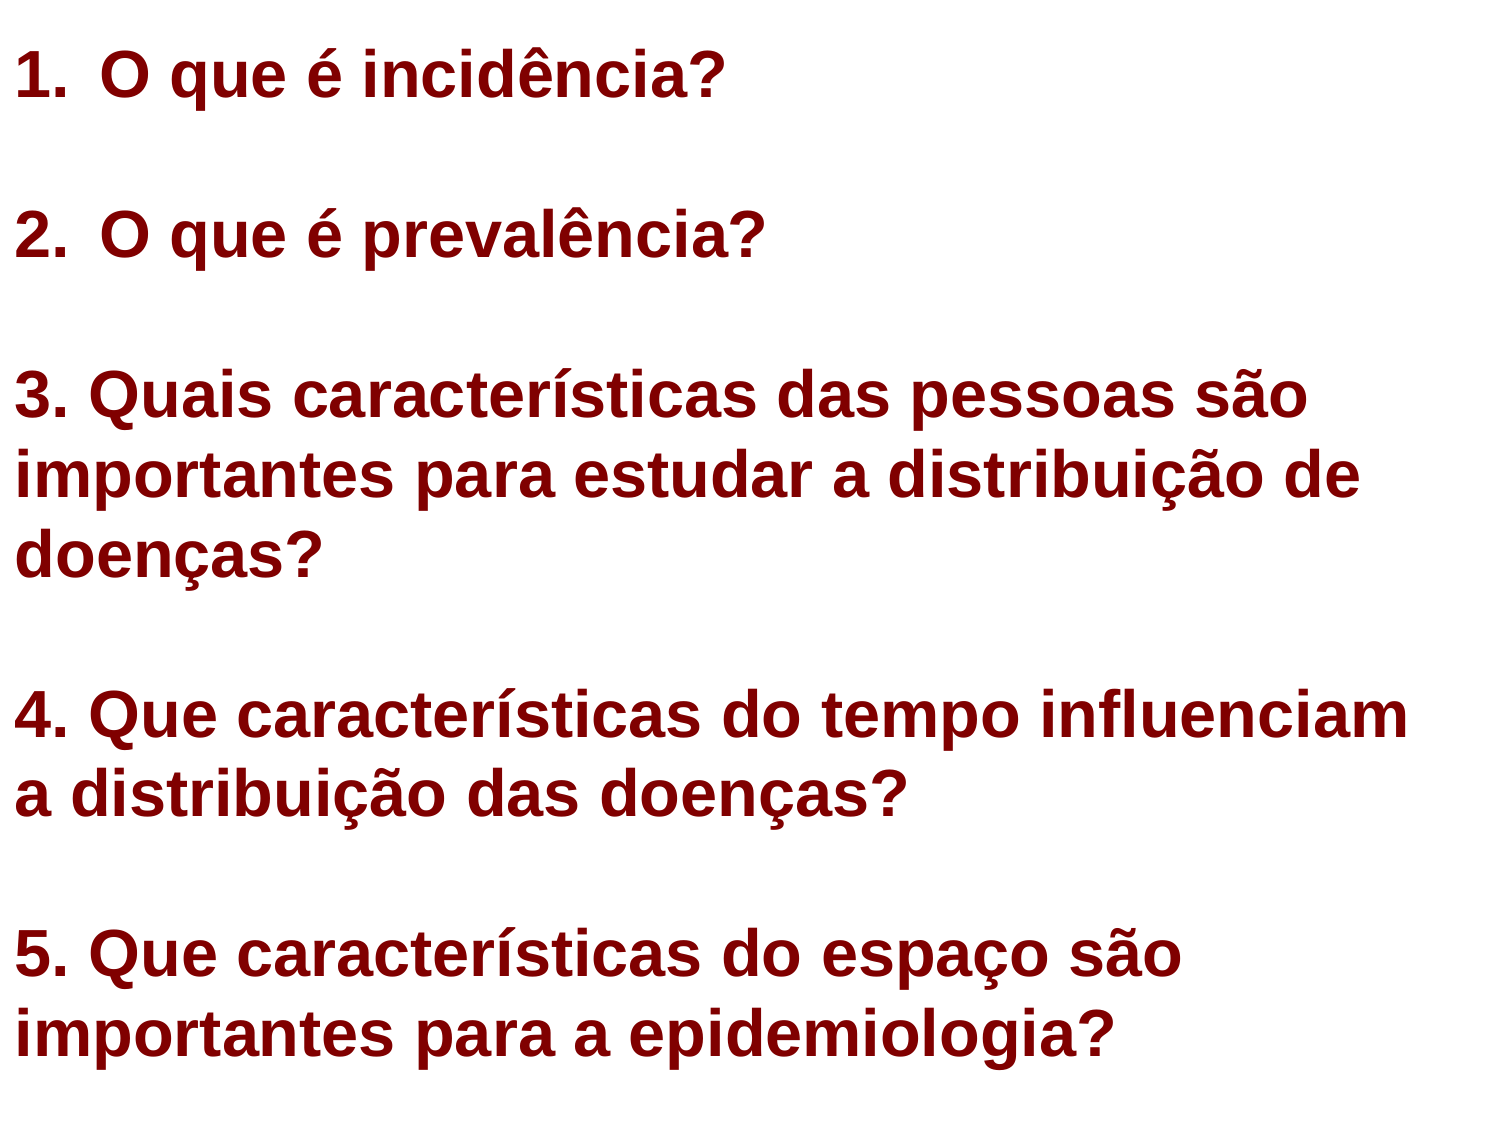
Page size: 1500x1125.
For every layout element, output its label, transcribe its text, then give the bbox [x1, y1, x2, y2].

text_box O que é incidência? O que é prevalência? 3. Quais características das pessoas são importantes para estudar a distribuição de doenças? 4. Que características do tempo influenciam a distribuição das doenças? 5. Que características do espaço são importantes para a epidemiologia? [0, 23, 1452, 1078]
